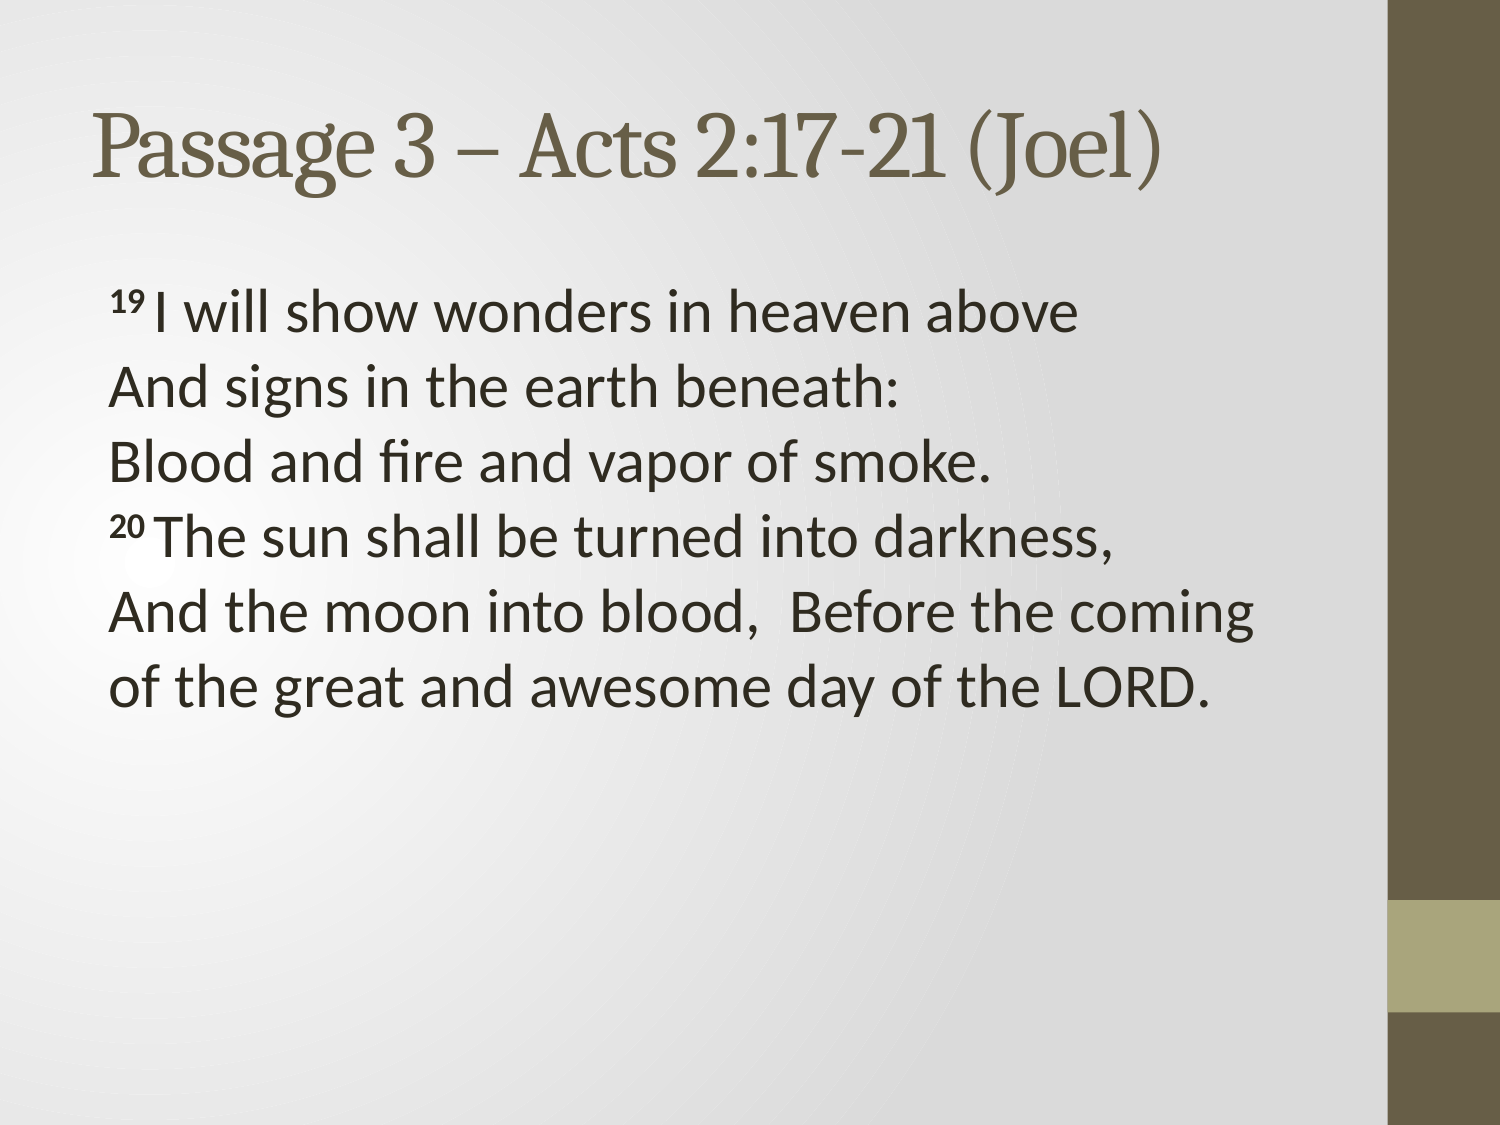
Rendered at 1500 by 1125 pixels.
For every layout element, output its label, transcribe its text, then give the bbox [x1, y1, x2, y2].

title Passage 3 – Acts 2:17-21 (Joel) [75, 45, 1325, 233]
list 19 I will show wonders in heaven above And signs in the earth beneath: Blood and fire and vapor of smoke. 20 The sun shall be turned into darkness, And the moon into blood, Before the coming of the great and awesome day of the Lord. [75, 262, 1325, 913]
